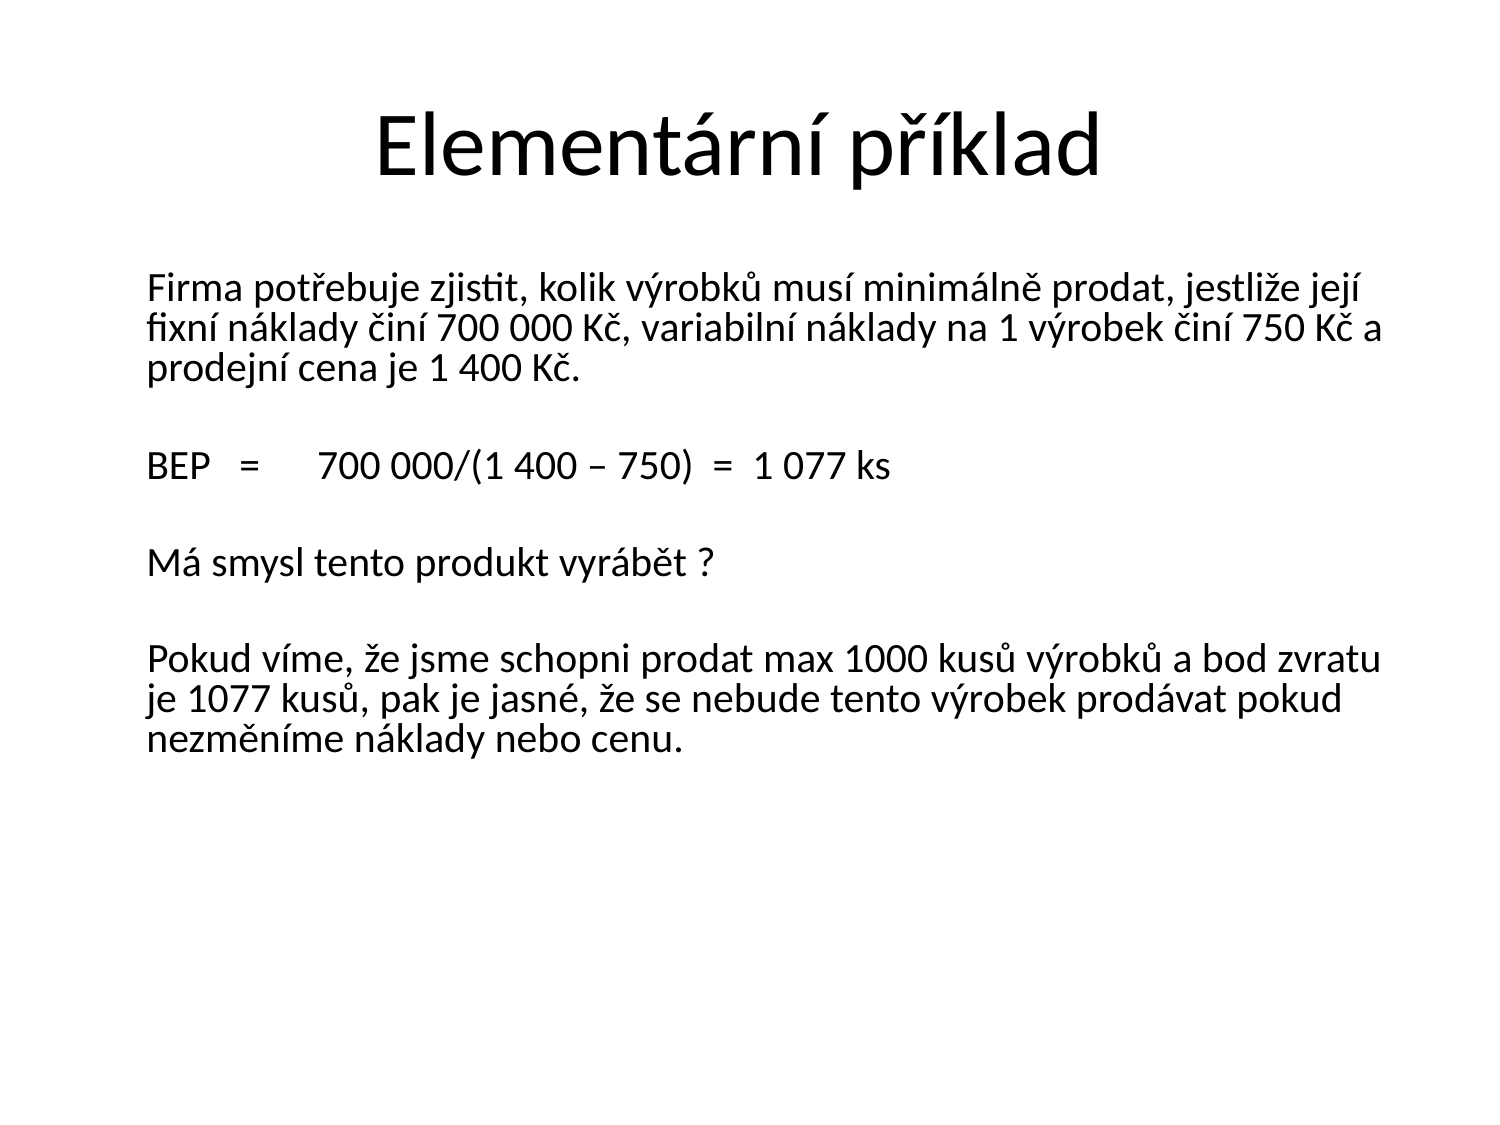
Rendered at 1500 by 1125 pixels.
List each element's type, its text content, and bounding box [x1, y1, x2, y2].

list Firma potřebuje zjistit, kolik výrobků musí minimálně prodat, jestliže její fixní náklady činí 700 000 Kč, variabilní náklady na 1 výrobek činí 750 Kč a prodejní cena je 1 400 Kč. BEP = 700 000/(1 400 – 750) = 1 077 ks Má smysl tento produkt vyrábět ? Pokud víme, že jsme schopni prodat max 1000 kusů výrobků a bod zvratu je 1077 kusů, pak je jasné, že se nebude tento výrobek prodávat pokud nezměníme náklady nebo cenu. [75, 262, 1425, 1005]
title Elementární příklad [75, 45, 1425, 233]
